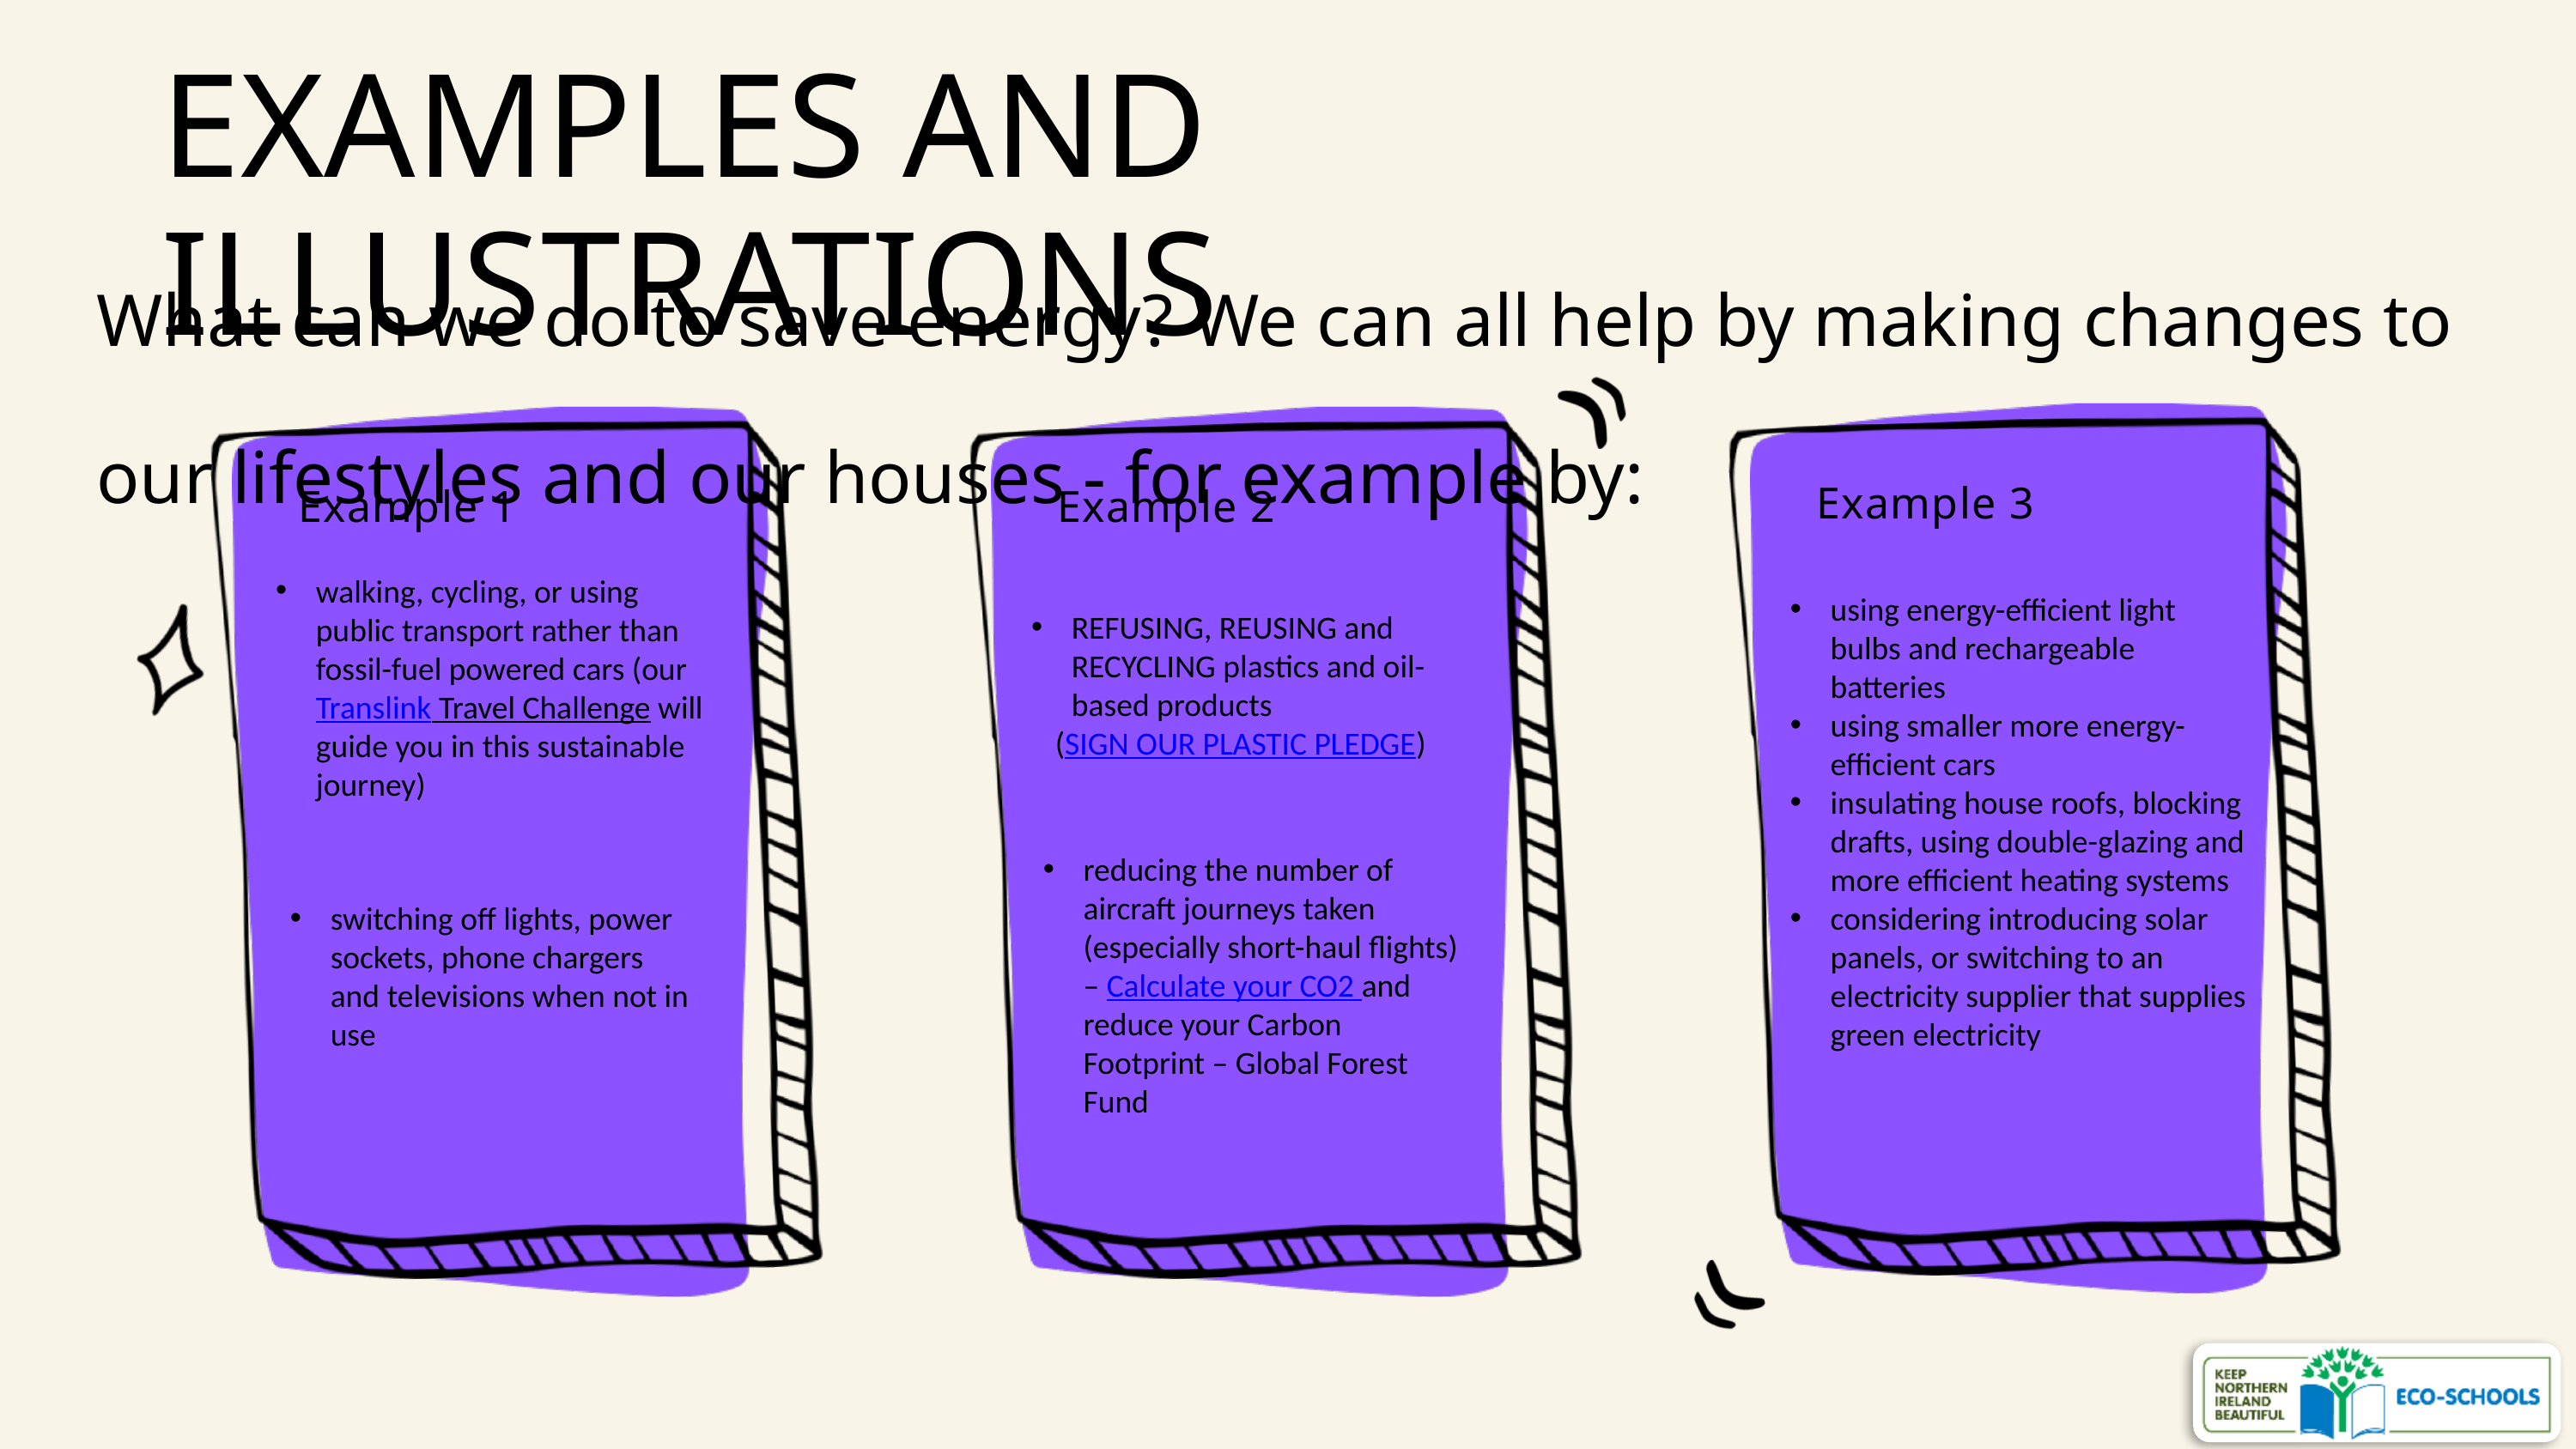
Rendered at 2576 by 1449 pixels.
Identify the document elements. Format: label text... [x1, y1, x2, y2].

picture [2192, 1343, 2561, 1443]
text_box EXAMPLES AND ILLUSTRATIONS [161, 48, 1836, 203]
picture [55, 377, 2464, 1337]
text_box What can we do to save energy? We can all help by making changes to our lifestyles and our houses - for example by: [96, 203, 2555, 518]
